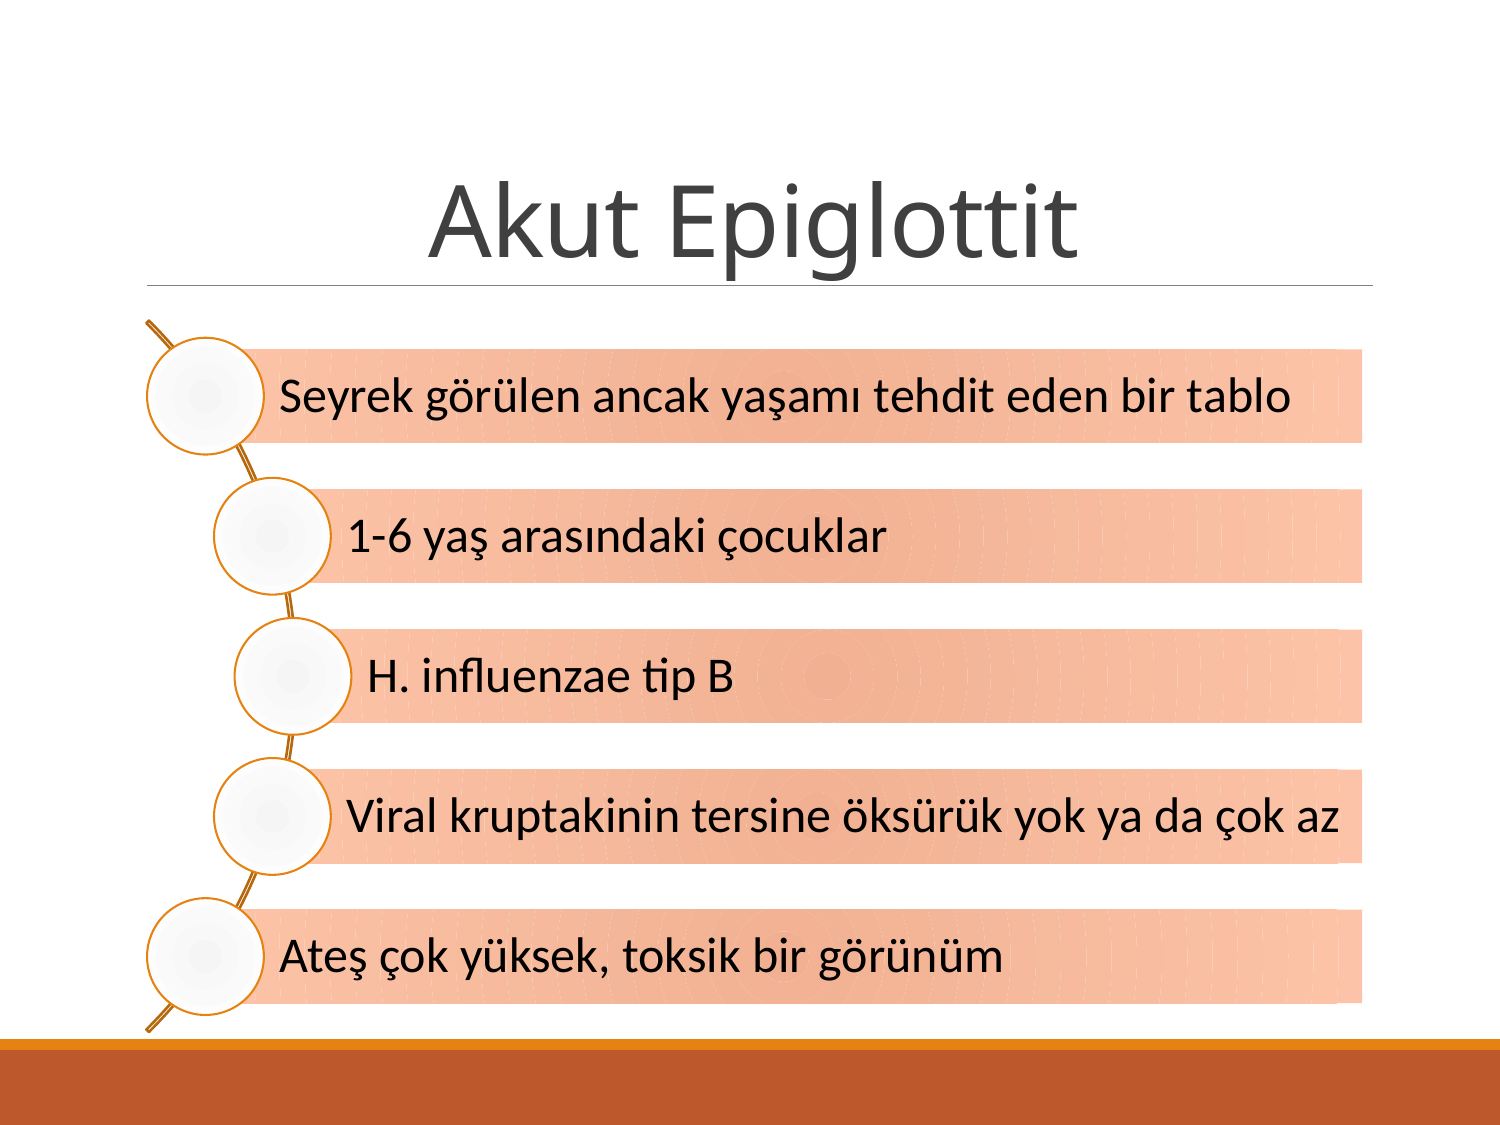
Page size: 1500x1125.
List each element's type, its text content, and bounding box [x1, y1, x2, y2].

title Akut Epiglottit [135, 47, 1373, 285]
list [134, 302, 1373, 1051]
